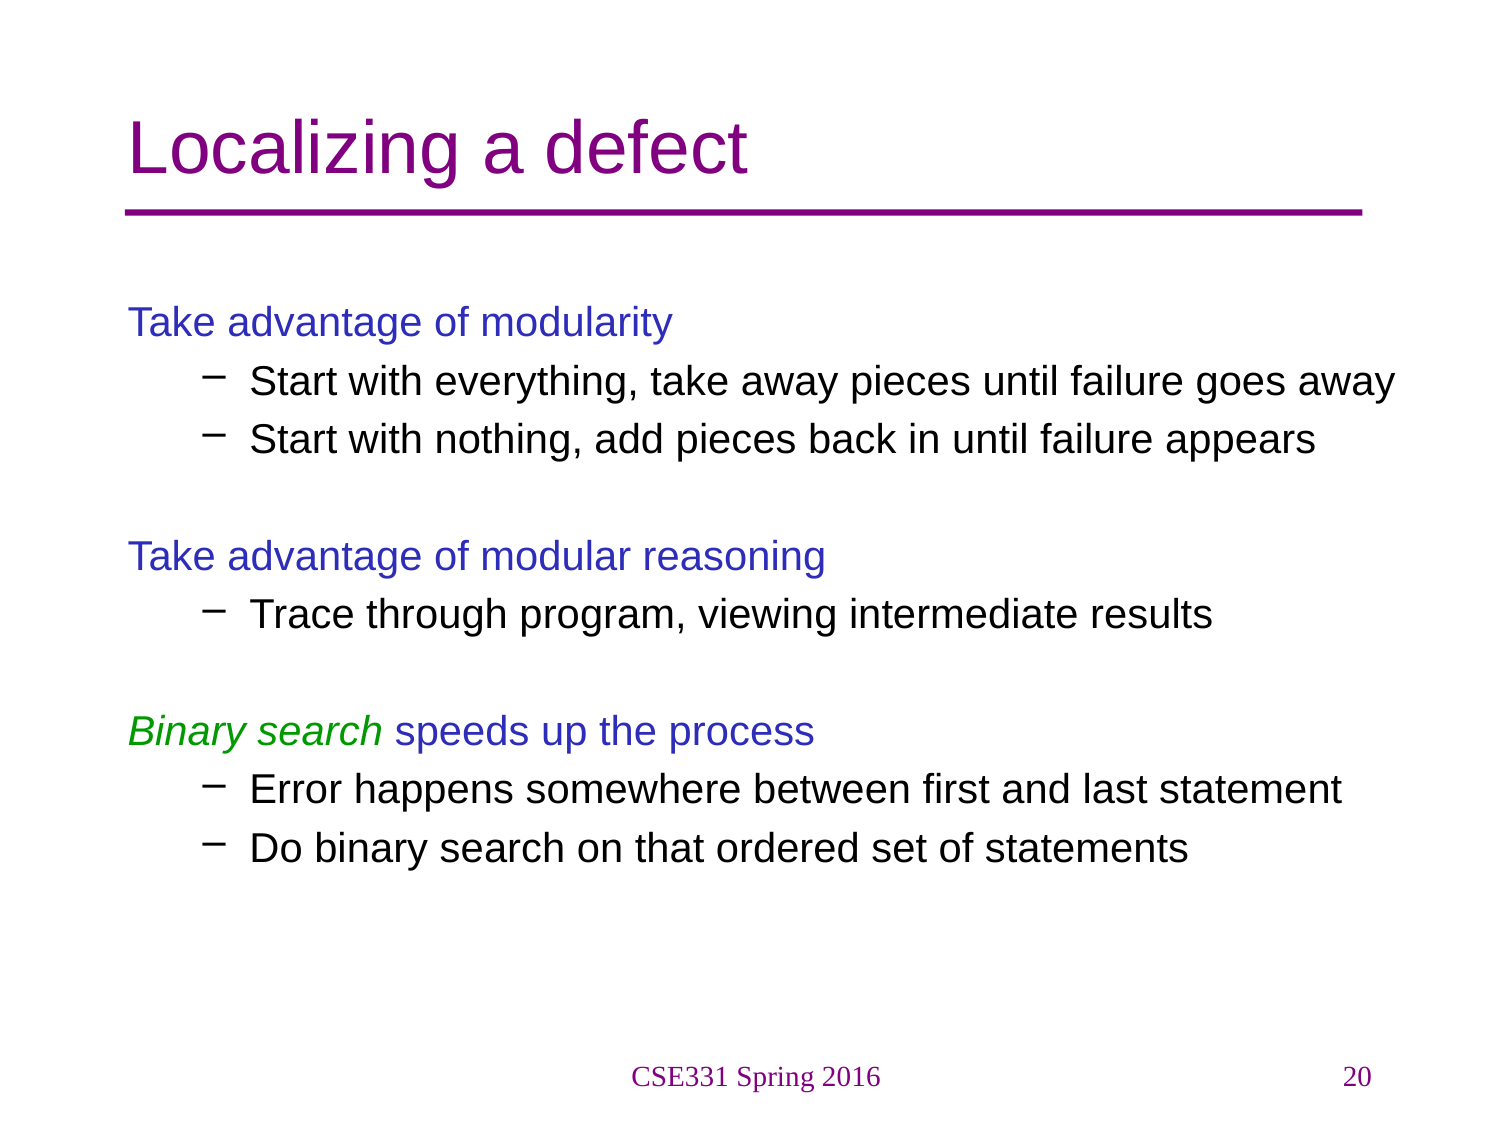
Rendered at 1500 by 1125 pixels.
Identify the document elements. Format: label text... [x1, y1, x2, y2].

footer CSE331 Spring 2016 [474, 1049, 1038, 1125]
list Take advantage of modularity Start with everything, take away pieces until failure goes away Start with nothing, add pieces back in until failure appears Take advantage of modular reasoning Trace through program, viewing intermediate results Binary search speeds up the process Error happens somewhere between first and last statement Do binary search on that ordered set of statements [112, 287, 1425, 1025]
slide_number 20 [1074, 1049, 1388, 1125]
title Localizing a defect [112, 50, 1388, 238]
